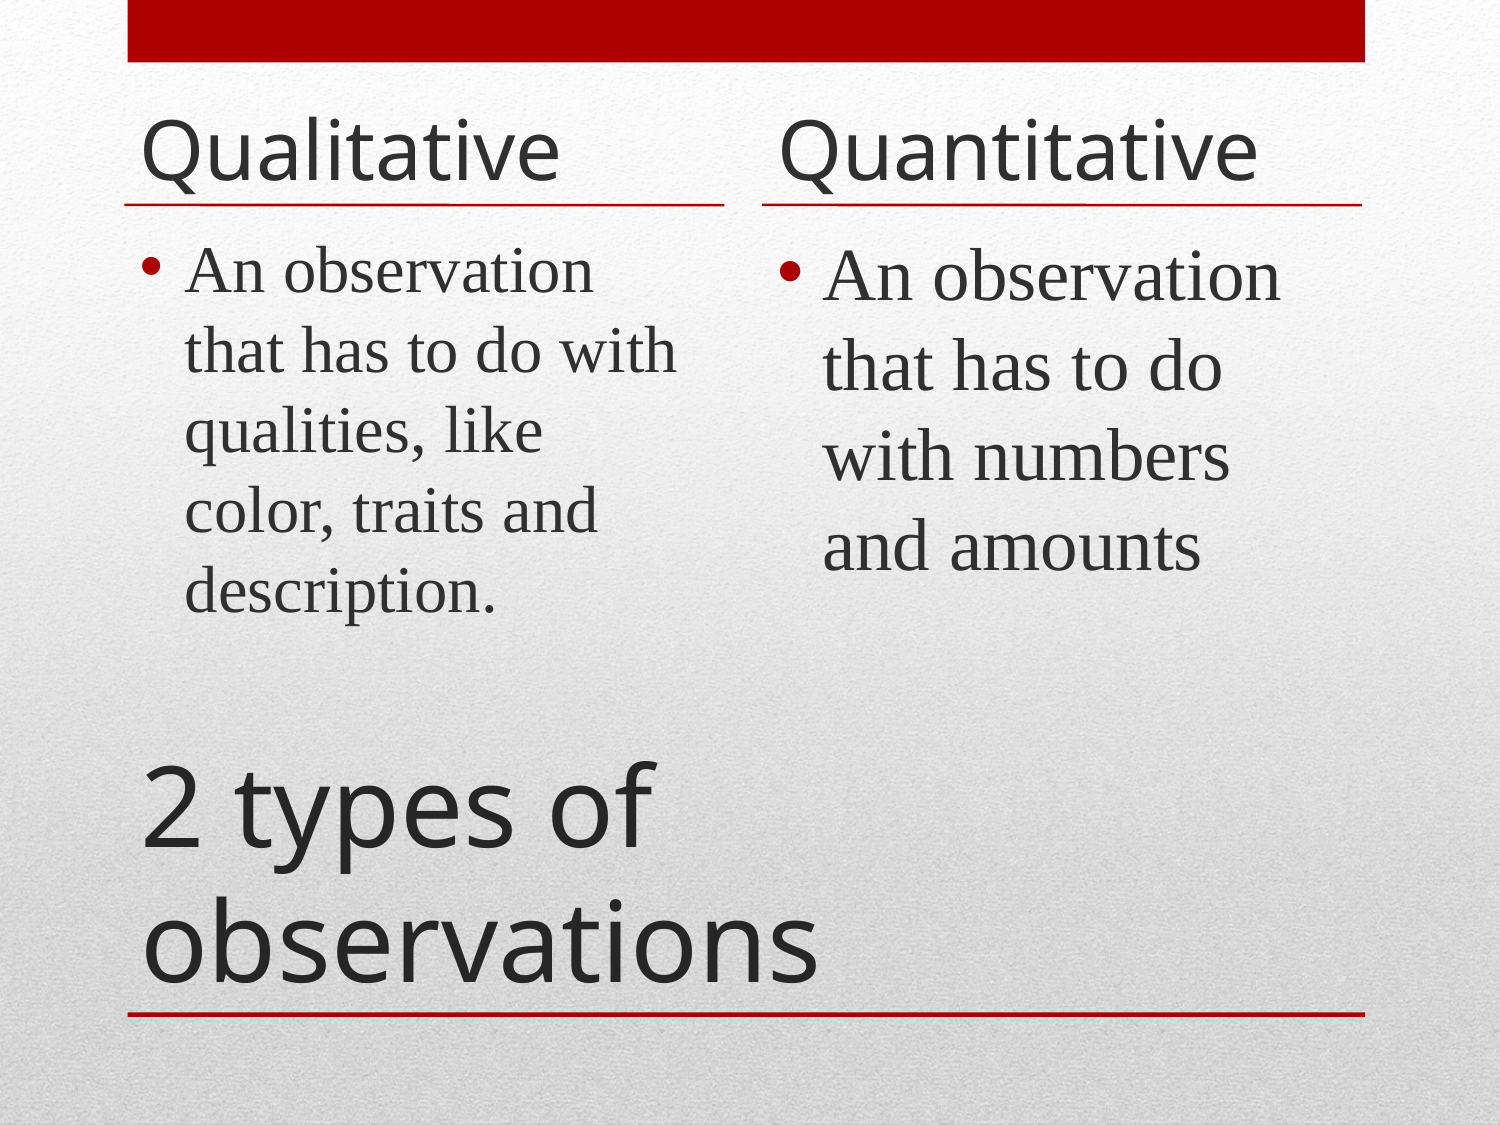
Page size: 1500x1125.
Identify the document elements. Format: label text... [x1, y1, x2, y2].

list Quantitative [761, 99, 1362, 205]
list An observation that has to do with numbers and amounts [761, 218, 1362, 718]
list An observation that has to do with qualities, like color, traits and description. [124, 218, 725, 718]
title 2 types of observations [125, 750, 1238, 1013]
list Qualitative [124, 99, 725, 205]
